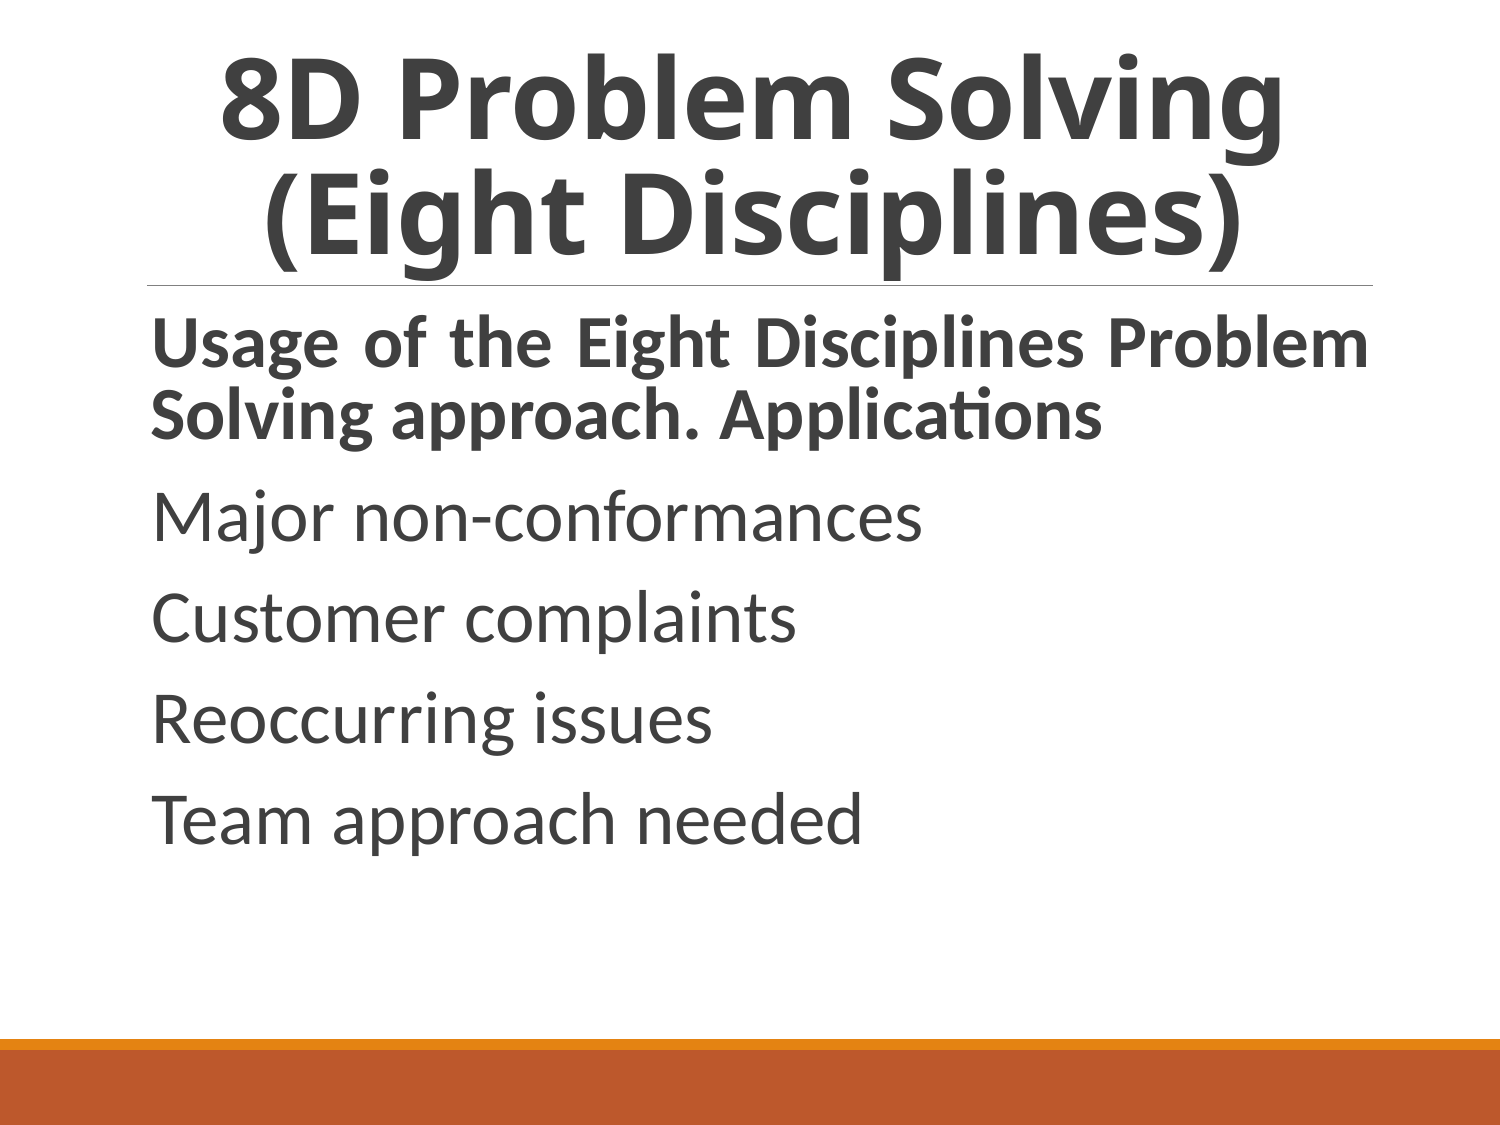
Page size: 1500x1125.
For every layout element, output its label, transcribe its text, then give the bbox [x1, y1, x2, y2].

list Usage of the Eight Disciplines Problem Solving approach. Applications Major non-conformances Customer complaints Reoccurring issues Team approach needed [135, 302, 1373, 963]
title 8D Problem Solving (Eight Disciplines) [135, 47, 1373, 285]
